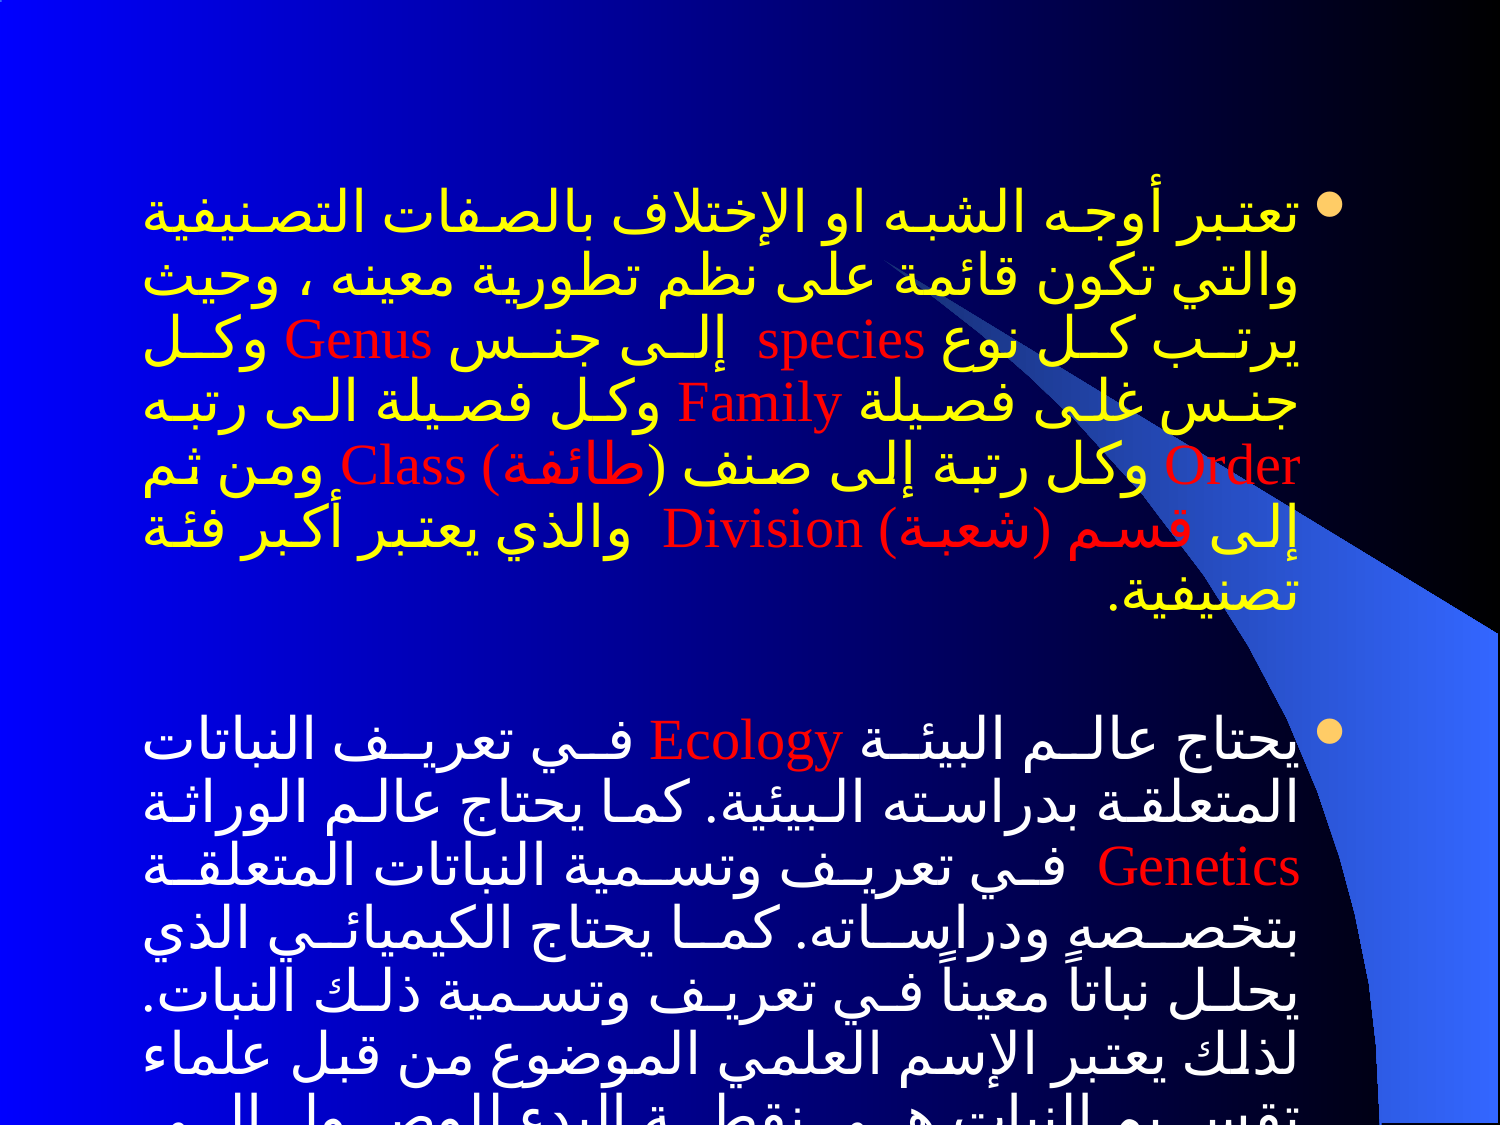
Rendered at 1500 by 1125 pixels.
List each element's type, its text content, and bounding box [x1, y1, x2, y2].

list تعتبر أوجه الشبه او الإختلاف بالصفات التصنيفية والتي تكون قائمة على نظم تطورية معينه ، وحيث يرتب كل نوع species إلى جنس Genus وكل جنس غلى فصيلة Family وكل فصيلة الى رتبه Order وكل رتبة إلى صنف (طائفة) Class ومن ثم إلى قسم (شعبة) Division والذي يعتبر أكبر فئة تصنيفية. يحتاج عالم البيئة Ecology في تعريف النباتات المتعلقة بدراسته البيئية. كما يحتاج عالم الوراثة Genetics في تعريف وتسمية النباتات المتعلقة بتخصصه ودراساته. كما يحتاج الكيميائي الذي يحلل نباتاً معيناً في تعريف وتسمية ذلك النبات. لذلك يعتبر الإسم العلمي الموضوع من قبل علماء تقسيم النبات هي نقطة البدء للوصول إلى المعلومات المطلوبه من تخصصات العلوم المختلفة. [111, 174, 1388, 1013]
